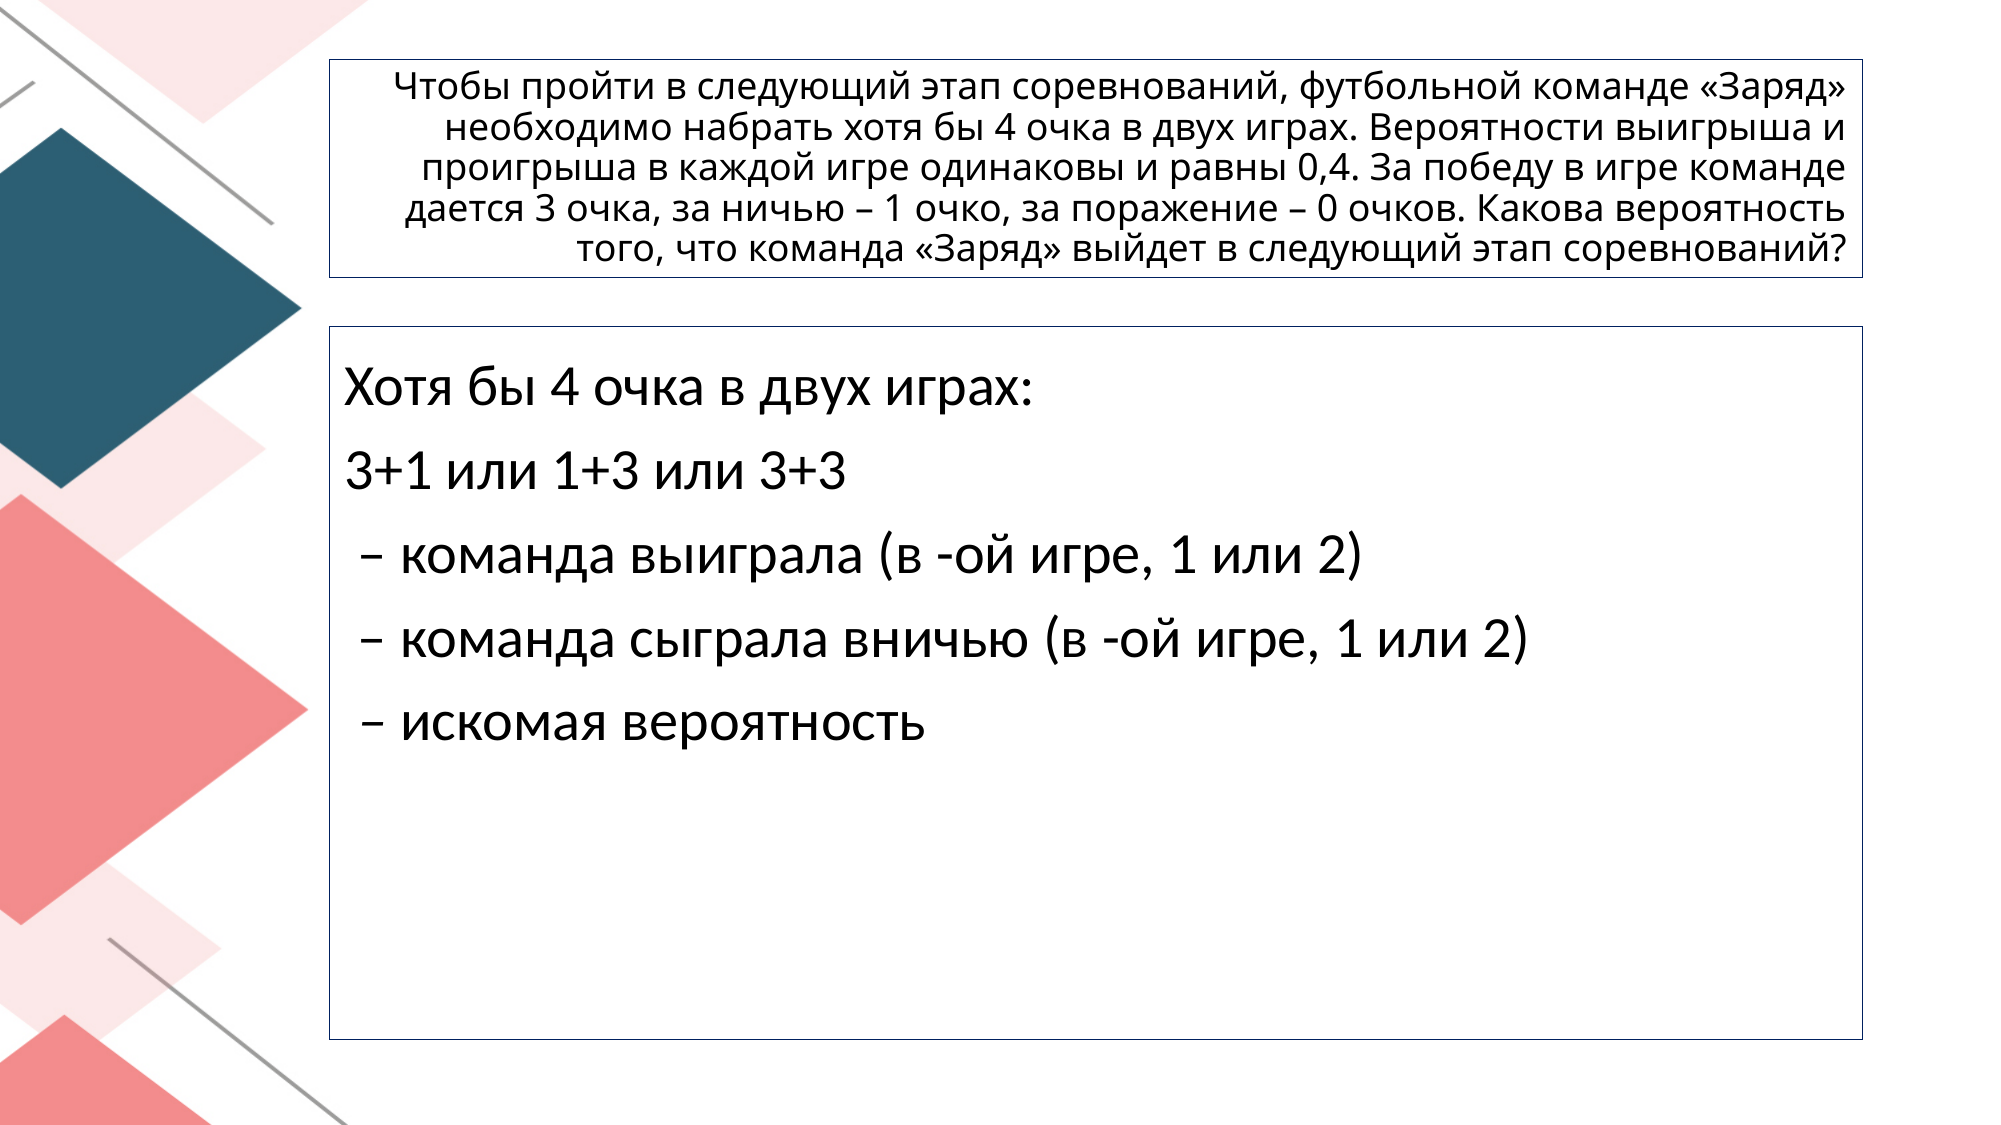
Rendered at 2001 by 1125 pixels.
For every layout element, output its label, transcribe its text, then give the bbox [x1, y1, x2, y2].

picture [0, 0, 2000, 1125]
title Чтобы пройти в следующий этап соревнований, футбольной команде «Заряд» необходимо набрать хотя бы 4 очка в двух играх. Вероятности выигрыша и проигрыша в каждой игре одинаковы и равны 0,4. За победу в игре команде дается 3 очка, за ничью – 1 очко, за поражение – 0 очков. Какова вероятность того, что команда «Заряд» выйдет в следующий этап соревнований? [329, 59, 1863, 278]
